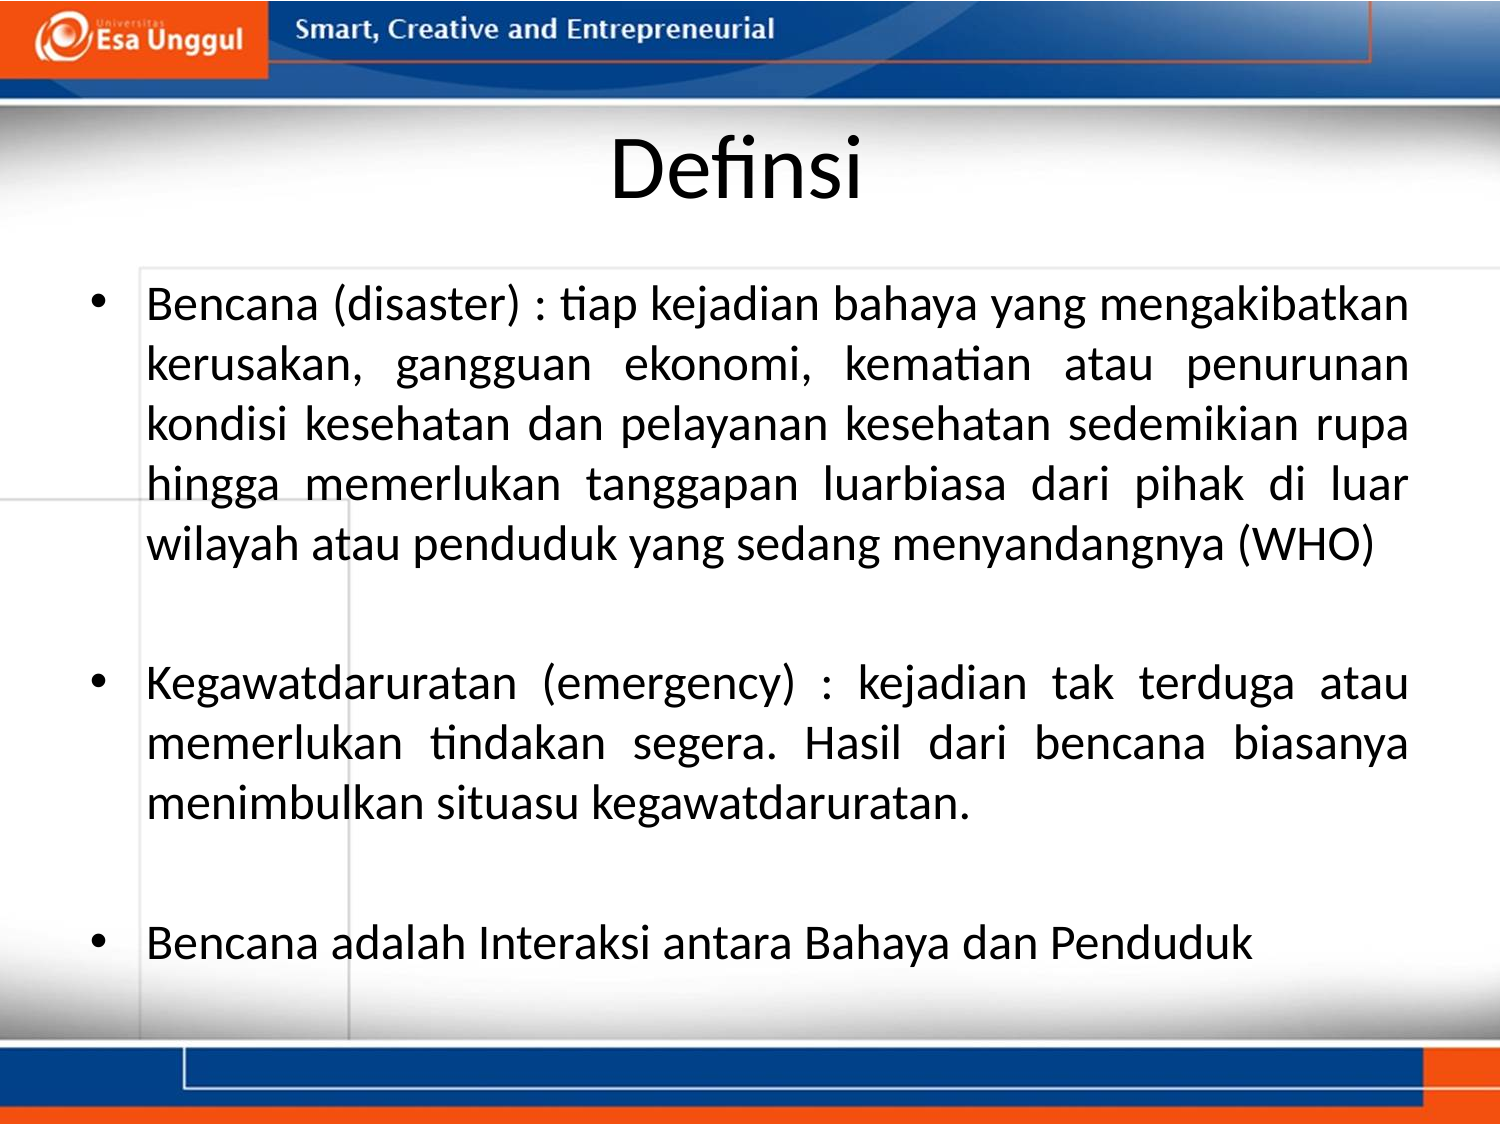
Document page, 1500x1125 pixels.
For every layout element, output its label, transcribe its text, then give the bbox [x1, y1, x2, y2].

picture [0, 1, 1500, 1124]
list Bencana (disaster) : tiap kejadian bahaya yang mengakibatkan kerusakan, gangguan ekonomi, kematian atau penurunan kondisi kesehatan dan pelayanan kesehatan sedemikian rupa hingga memerlukan tanggapan luarbiasa dari pihak di luar wilayah atau penduduk yang sedang menyandangnya (WHO) Kegawatdaruratan (emergency) : kejadian tak terduga atau memerlukan tindakan segera. Hasil dari bencana biasanya menimbulkan situasu kegawatdaruratan. Bencana adalah Interaksi antara Bahaya dan Penduduk [75, 262, 1425, 1005]
title Definsi [62, 99, 1413, 225]
